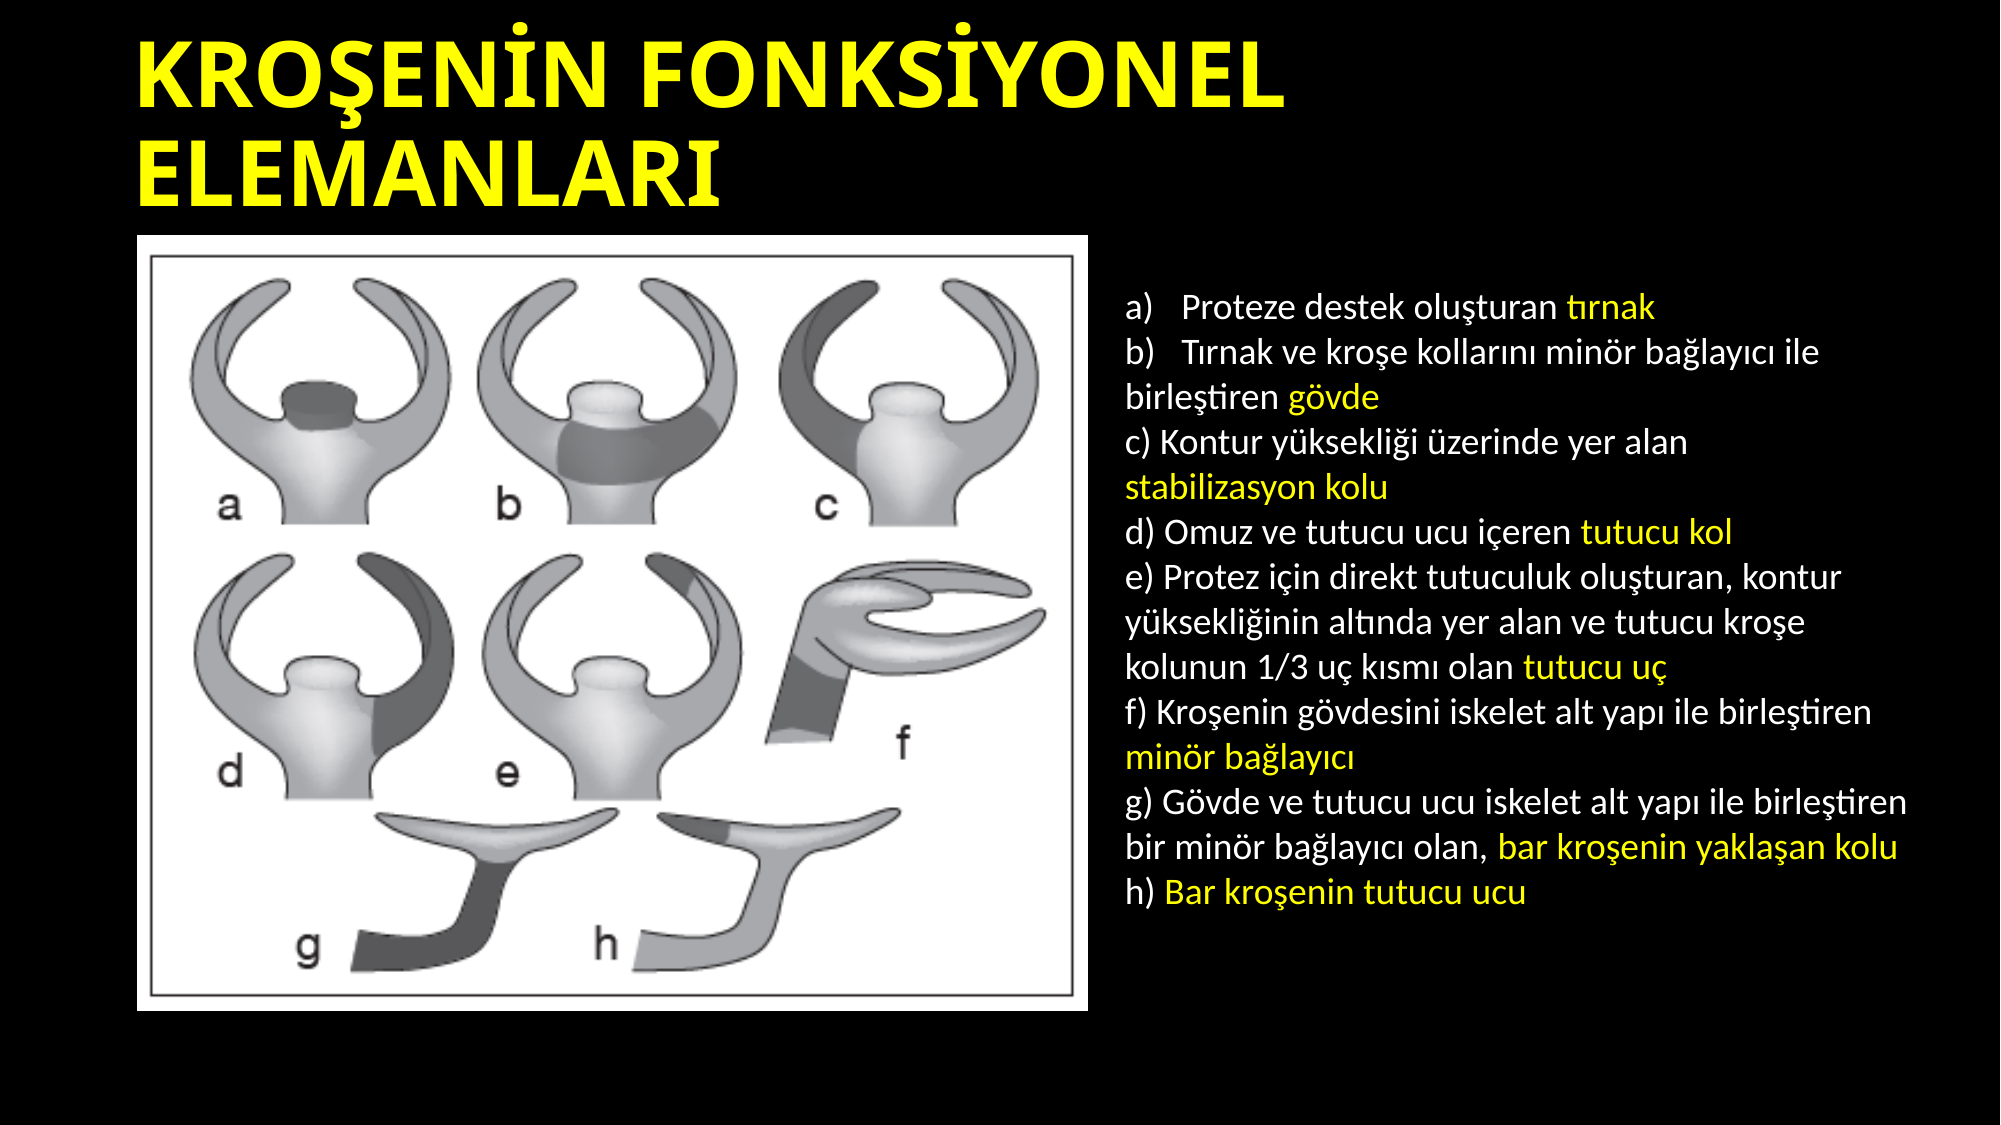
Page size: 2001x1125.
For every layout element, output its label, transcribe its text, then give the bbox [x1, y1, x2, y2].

picture [137, 235, 1088, 1011]
text_box Proteze destek oluşturan tırnak Tırnak ve kroşe kollarını minör bağlayıcı ile birleştiren gövde c) Kontur yüksekliği üzerinde yer alan stabilizasyon kolu d) Omuz ve tutucu ucu içeren tutucu kol e) Protez için direkt tutuculuk oluşturan, kontur yüksekliğinin altında yer alan ve tutucu kroşe kolunun 1/3 uç kısmı olan tutucu uç f) Kroşenin gövdesini iskelet alt yapı ile birleştiren minör bağlayıcı g) Gövde ve tutucu ucu iskelet alt yapı ile birleştiren bir minör bağlayıcı olan, bar kroşenin yaklaşan kolu h) Bar kroşenin tutucu ucu [1110, 274, 1953, 920]
title KROŞENİN FONKSİYONEL ELEMANLARI [117, 18, 1843, 236]
